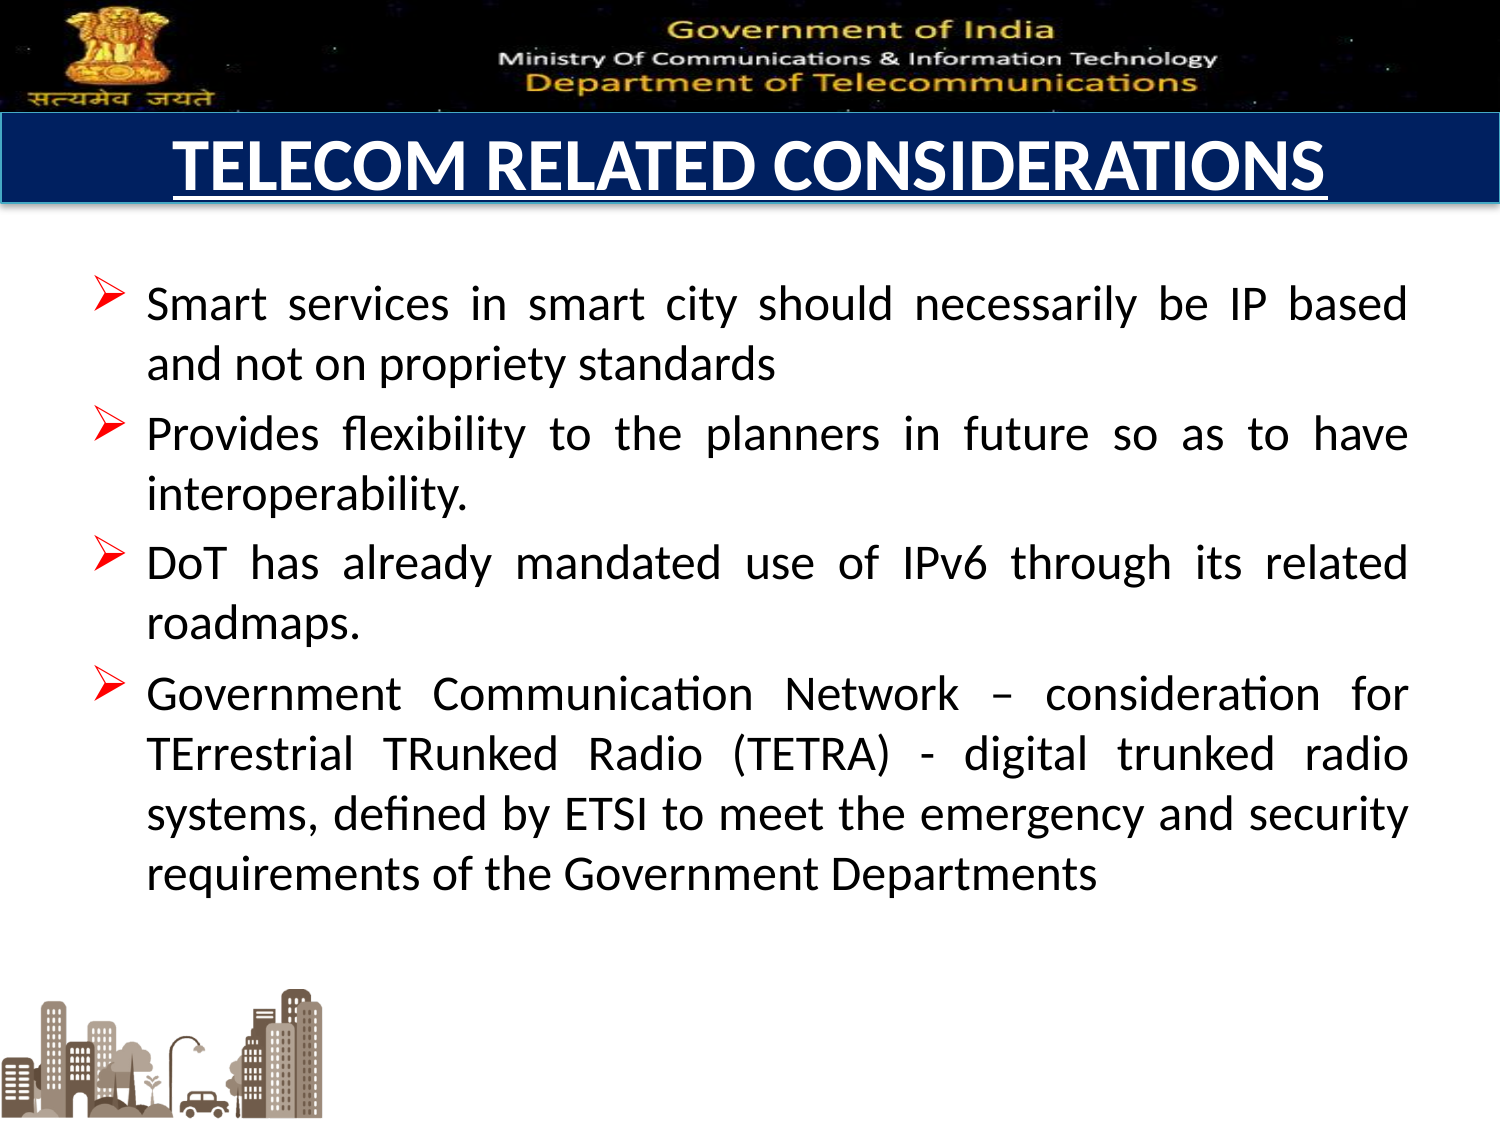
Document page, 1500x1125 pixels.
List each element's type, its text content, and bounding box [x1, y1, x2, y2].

picture [0, 0, 1500, 112]
title TELECOM RELATED CONSIDERATIONS [0, 113, 1500, 209]
list Smart services in smart city should necessarily be IP based and not on propriety standards Provides flexibility to the planners in future so as to have interoperability. DoT has already mandated use of IPv6 through its related roadmaps. Government Communication Network – consideration for TErrestrial TRunked Radio (TETRA) - digital trunked radio systems, defined by ETSI to meet the emergency and security requirements of the Government Departments [75, 262, 1425, 1005]
picture [0, 989, 327, 1125]
